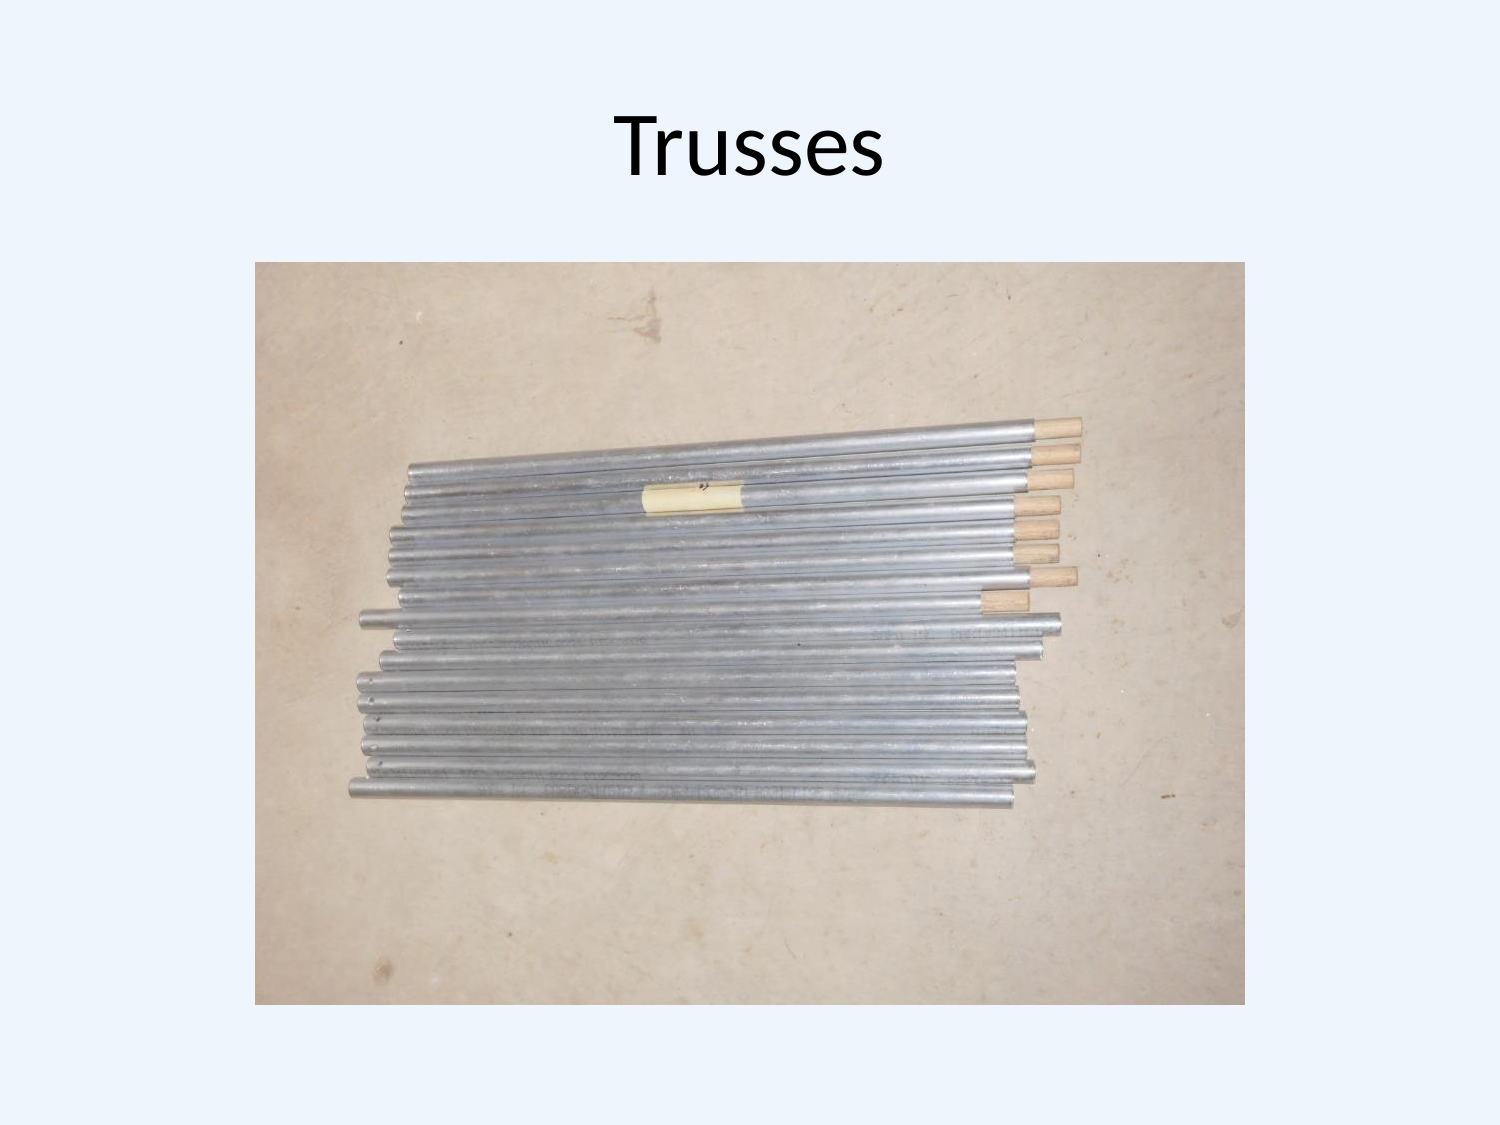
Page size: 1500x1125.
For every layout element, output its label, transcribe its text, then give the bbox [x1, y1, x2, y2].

title Trusses [75, 45, 1425, 233]
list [254, 262, 1246, 1006]
